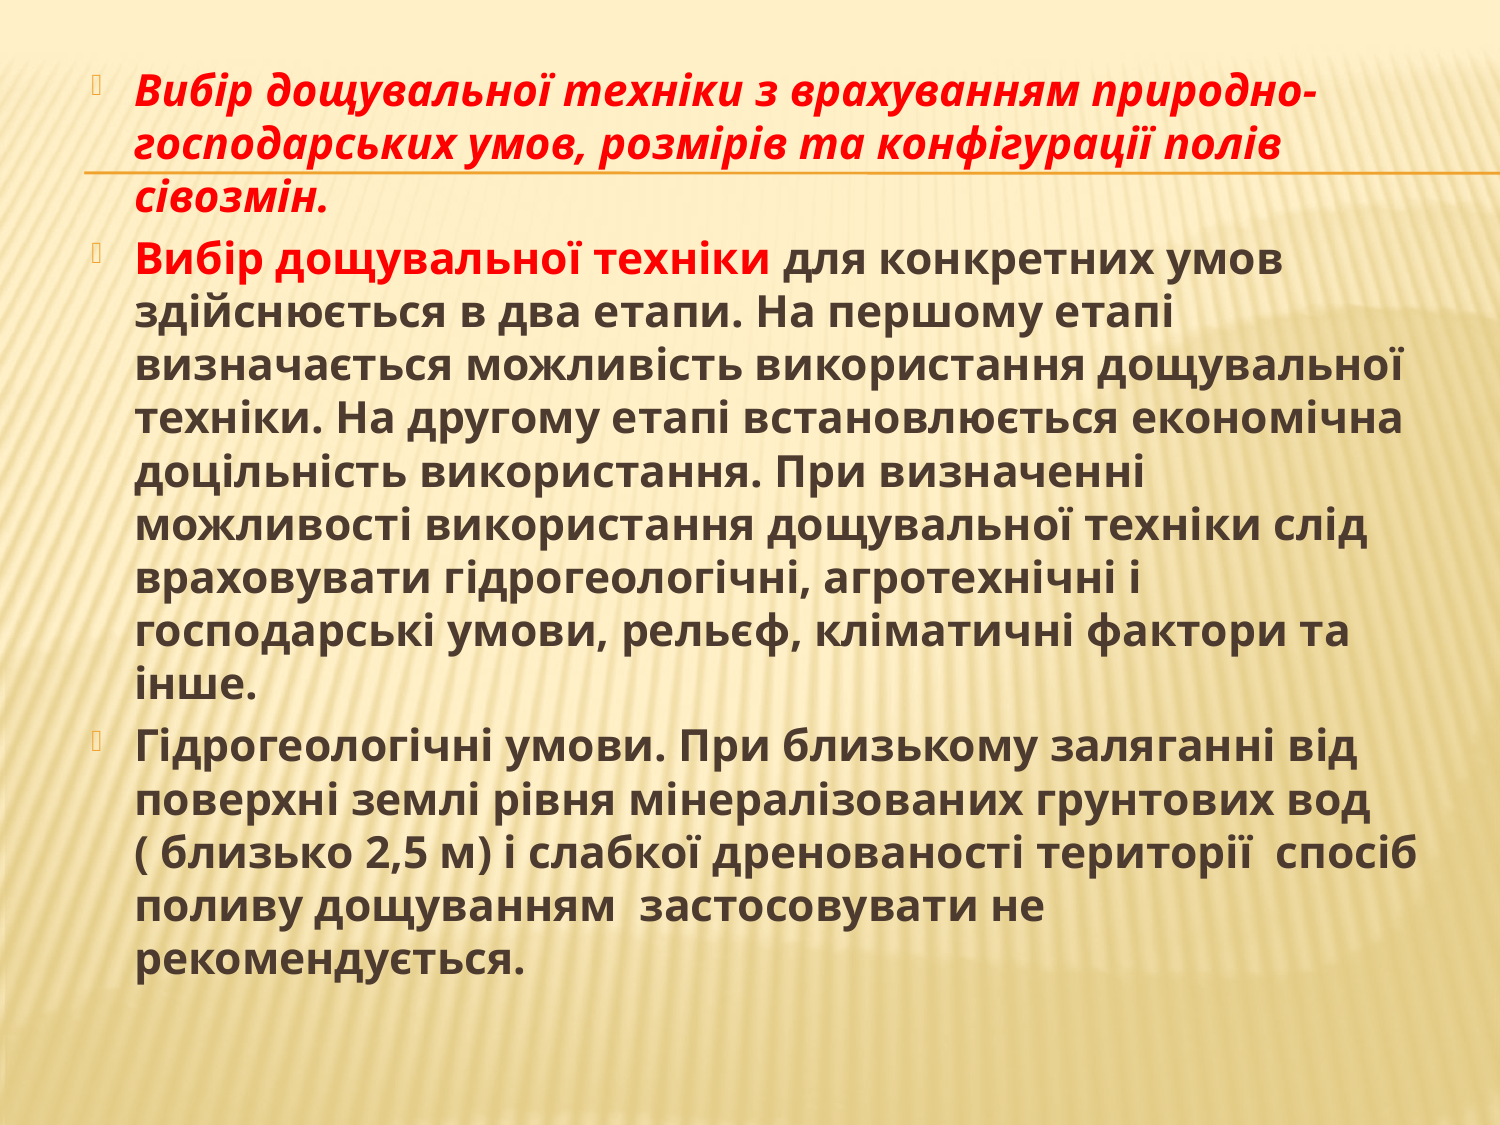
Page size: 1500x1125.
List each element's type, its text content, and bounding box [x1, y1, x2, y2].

list Вибір дощувальної техніки з врахуванням природно-господарських умов, розмірів та конфігурації полів сівозмін. Вибір дощувальної техніки для конкретних умов здійснюється в два етапи. На першому етапі визначається можливість використання дощувальної техніки. На другому етапі встановлюється економічна доцільність використання. При визначенні можливості використання дощувальної техніки слід враховувати гідрогеологічні, агротехнічні і господарські умови, рельєф, кліматичні фактори та інше. Гідрогеологічні умови. При близькому заляганні від поверхні землі рівня мінералізованих грунтових вод ( близько 2,5 м) і слабкої дренованості території спосіб поливу дощуванням застосовувати не рекомендується. [76, 54, 1436, 1071]
